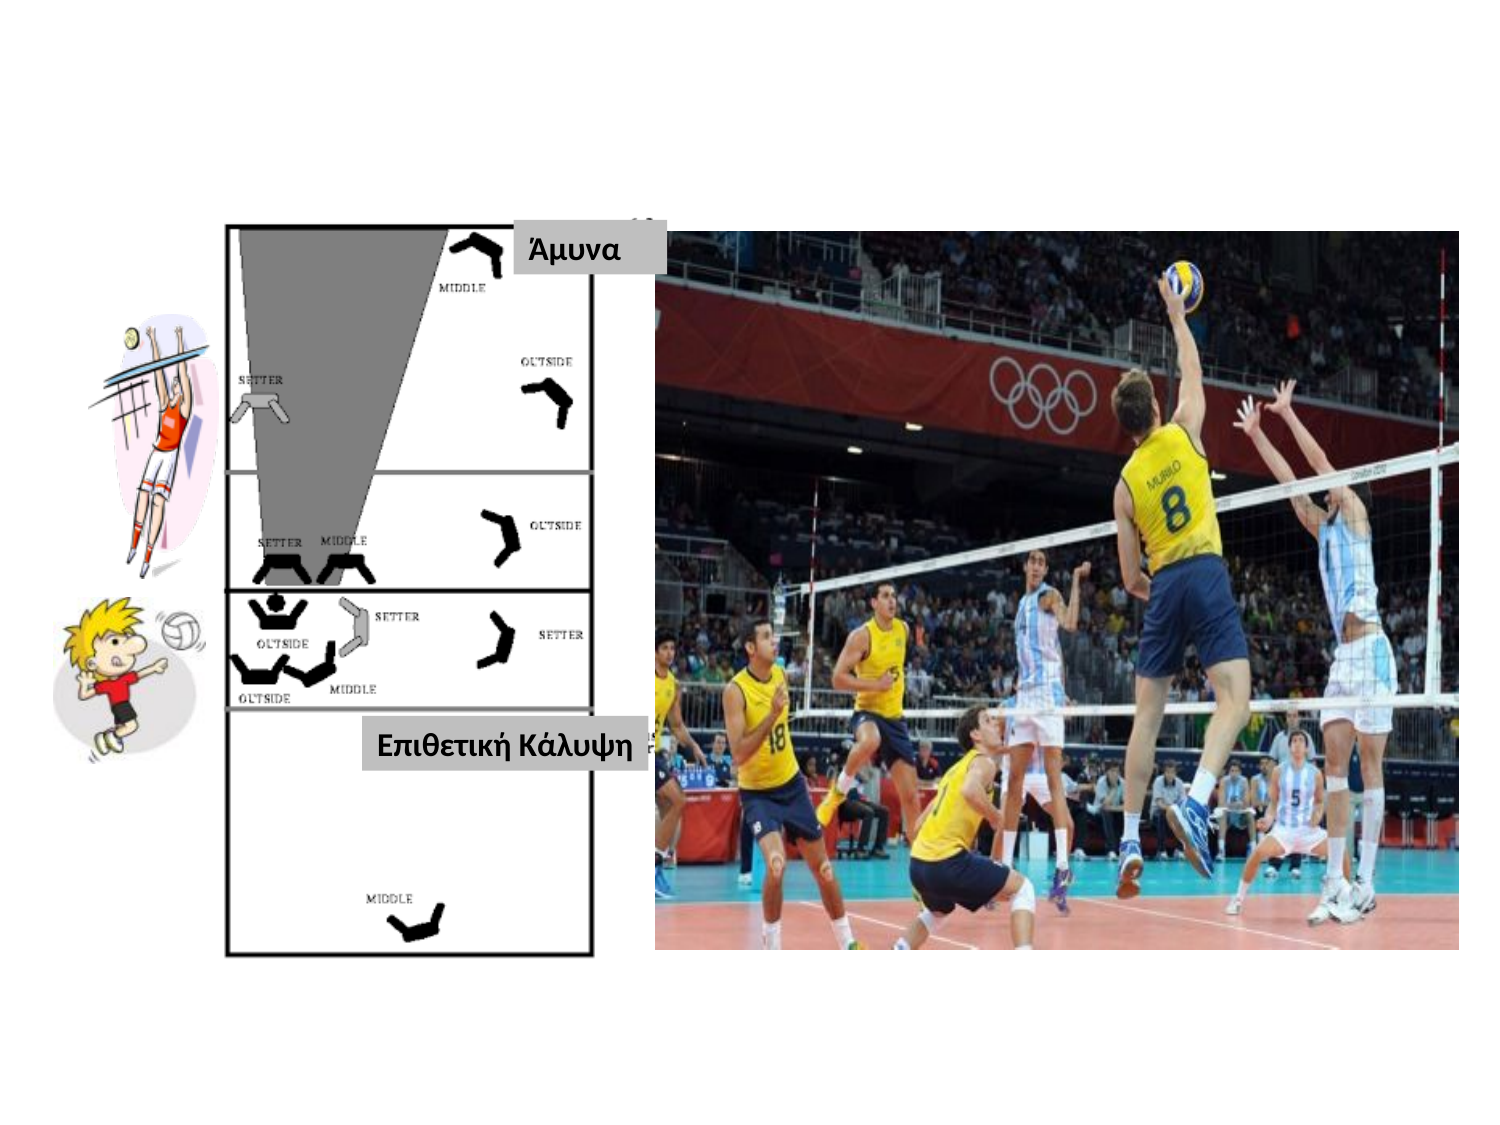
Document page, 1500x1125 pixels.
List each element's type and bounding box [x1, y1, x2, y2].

picture [52, 184, 1459, 985]
